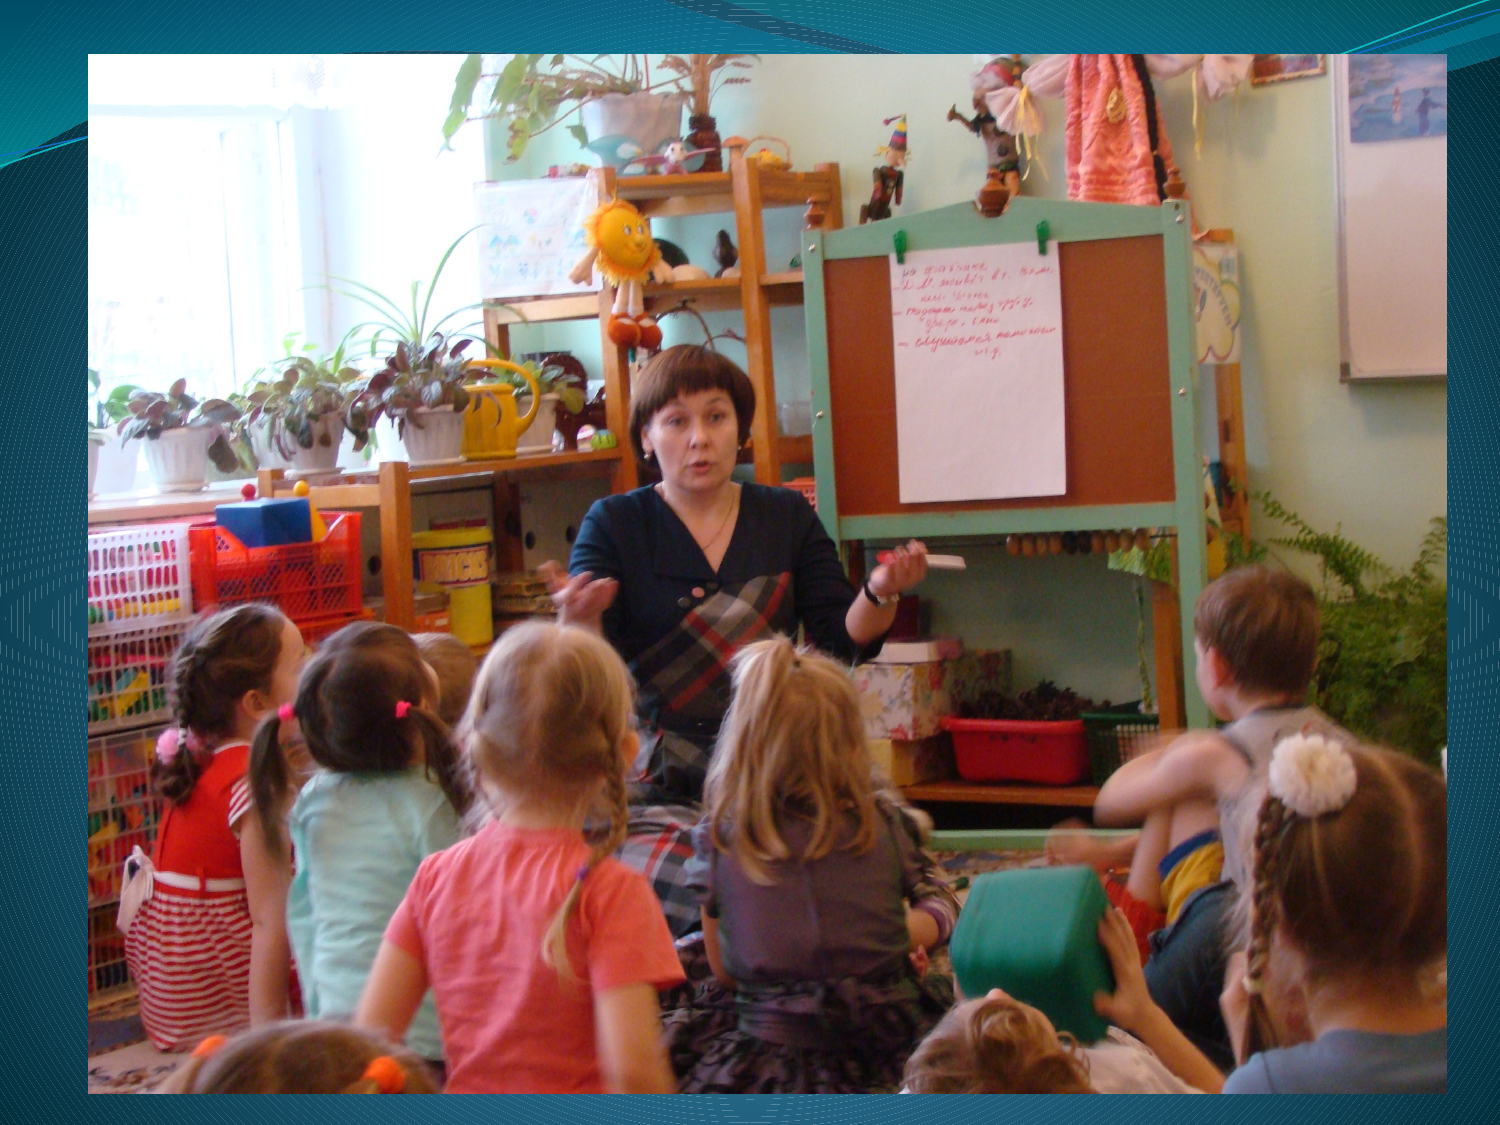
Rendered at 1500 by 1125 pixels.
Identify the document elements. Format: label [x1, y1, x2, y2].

picture [88, 54, 1448, 1095]
